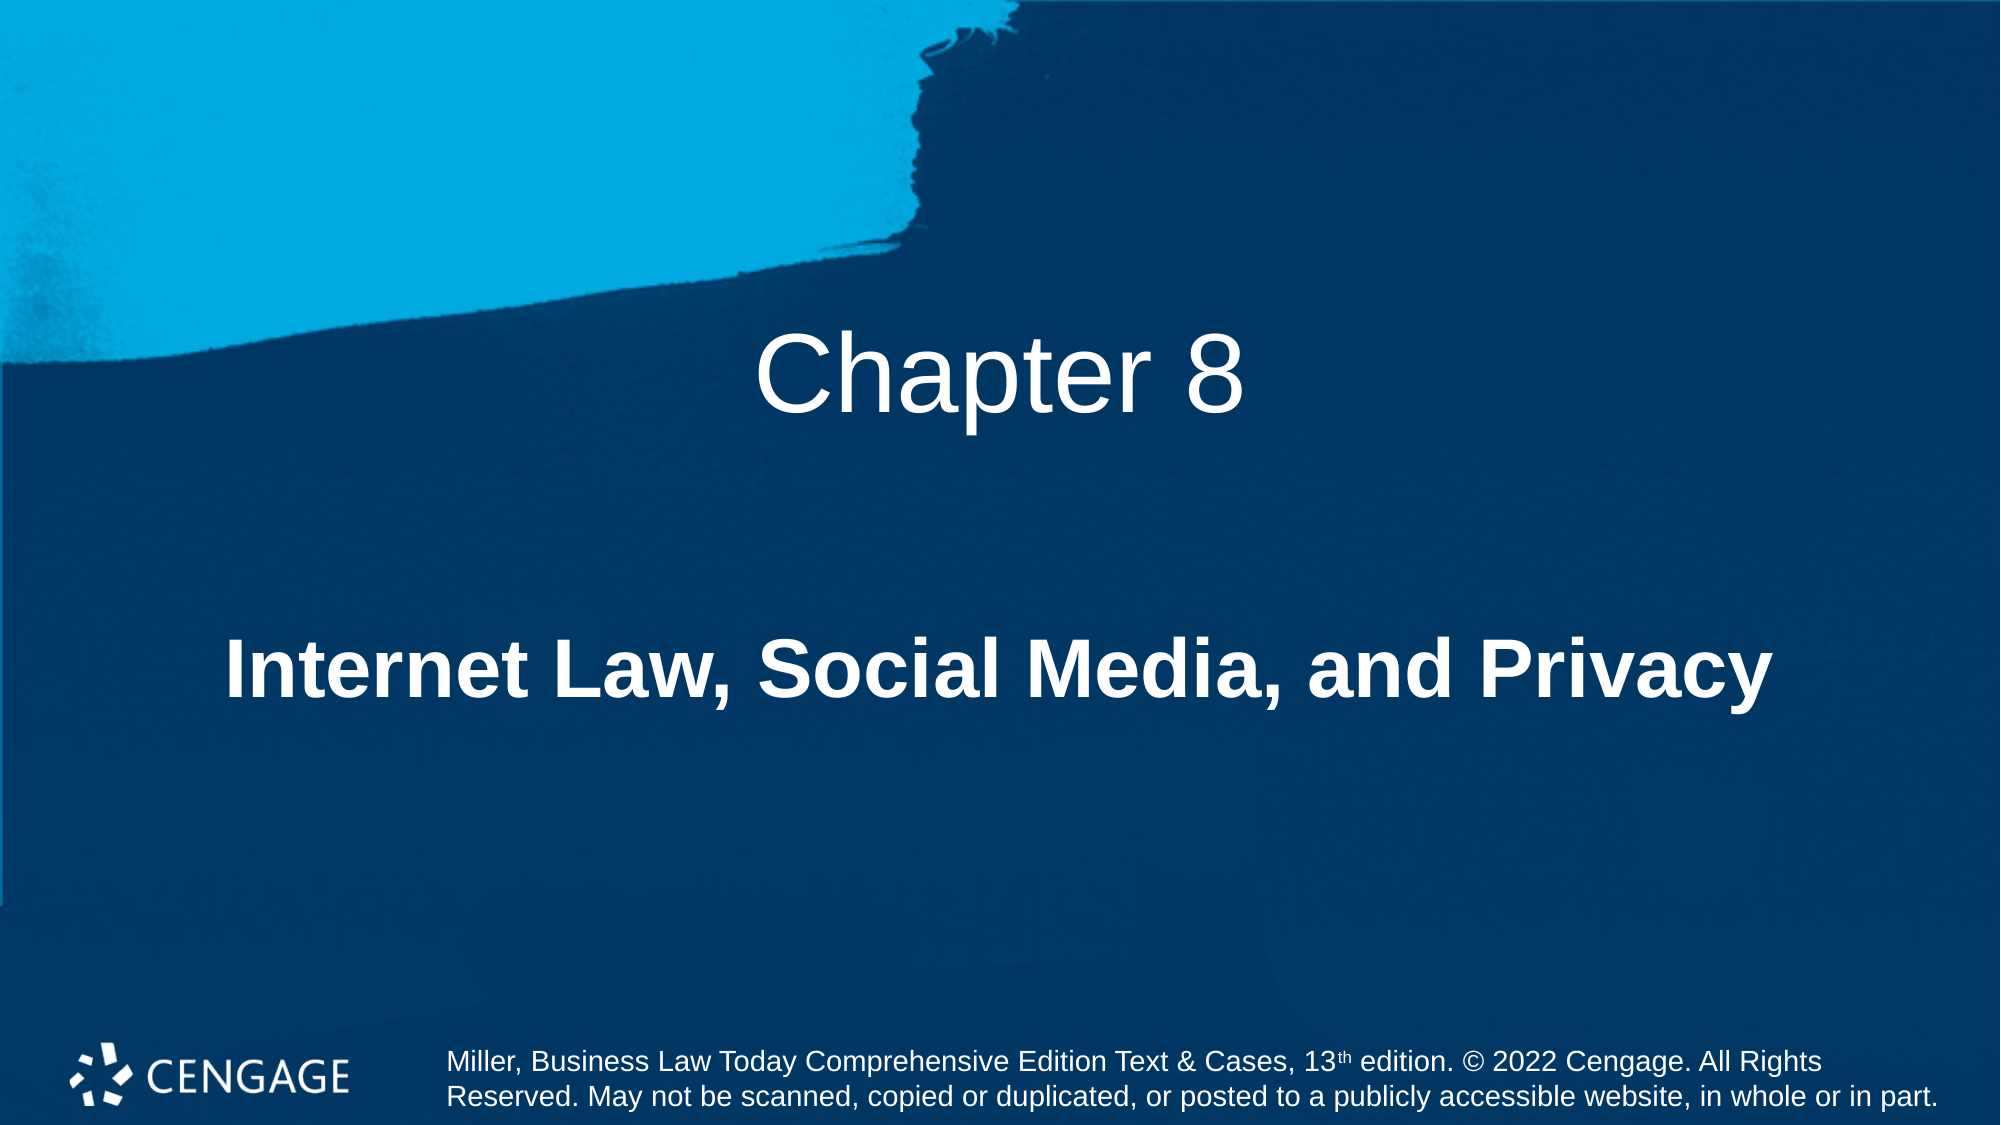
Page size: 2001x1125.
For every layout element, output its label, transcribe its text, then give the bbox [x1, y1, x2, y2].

list Internet Law, Social Media, and Privacy [209, 496, 1791, 716]
list Miller, Business Law Today Comprehensive Edition Text & Cases, 13th edition. © 2022 Cengage. All Rights Reserved. May not be scanned, copied or duplicated, or posted to a publicly accessible website, in whole or in part. [446, 1042, 1949, 1106]
picture [0, 2, 2000, 1125]
picture [925, 43, 946, 52]
title Chapter 8 [137, 321, 1863, 432]
